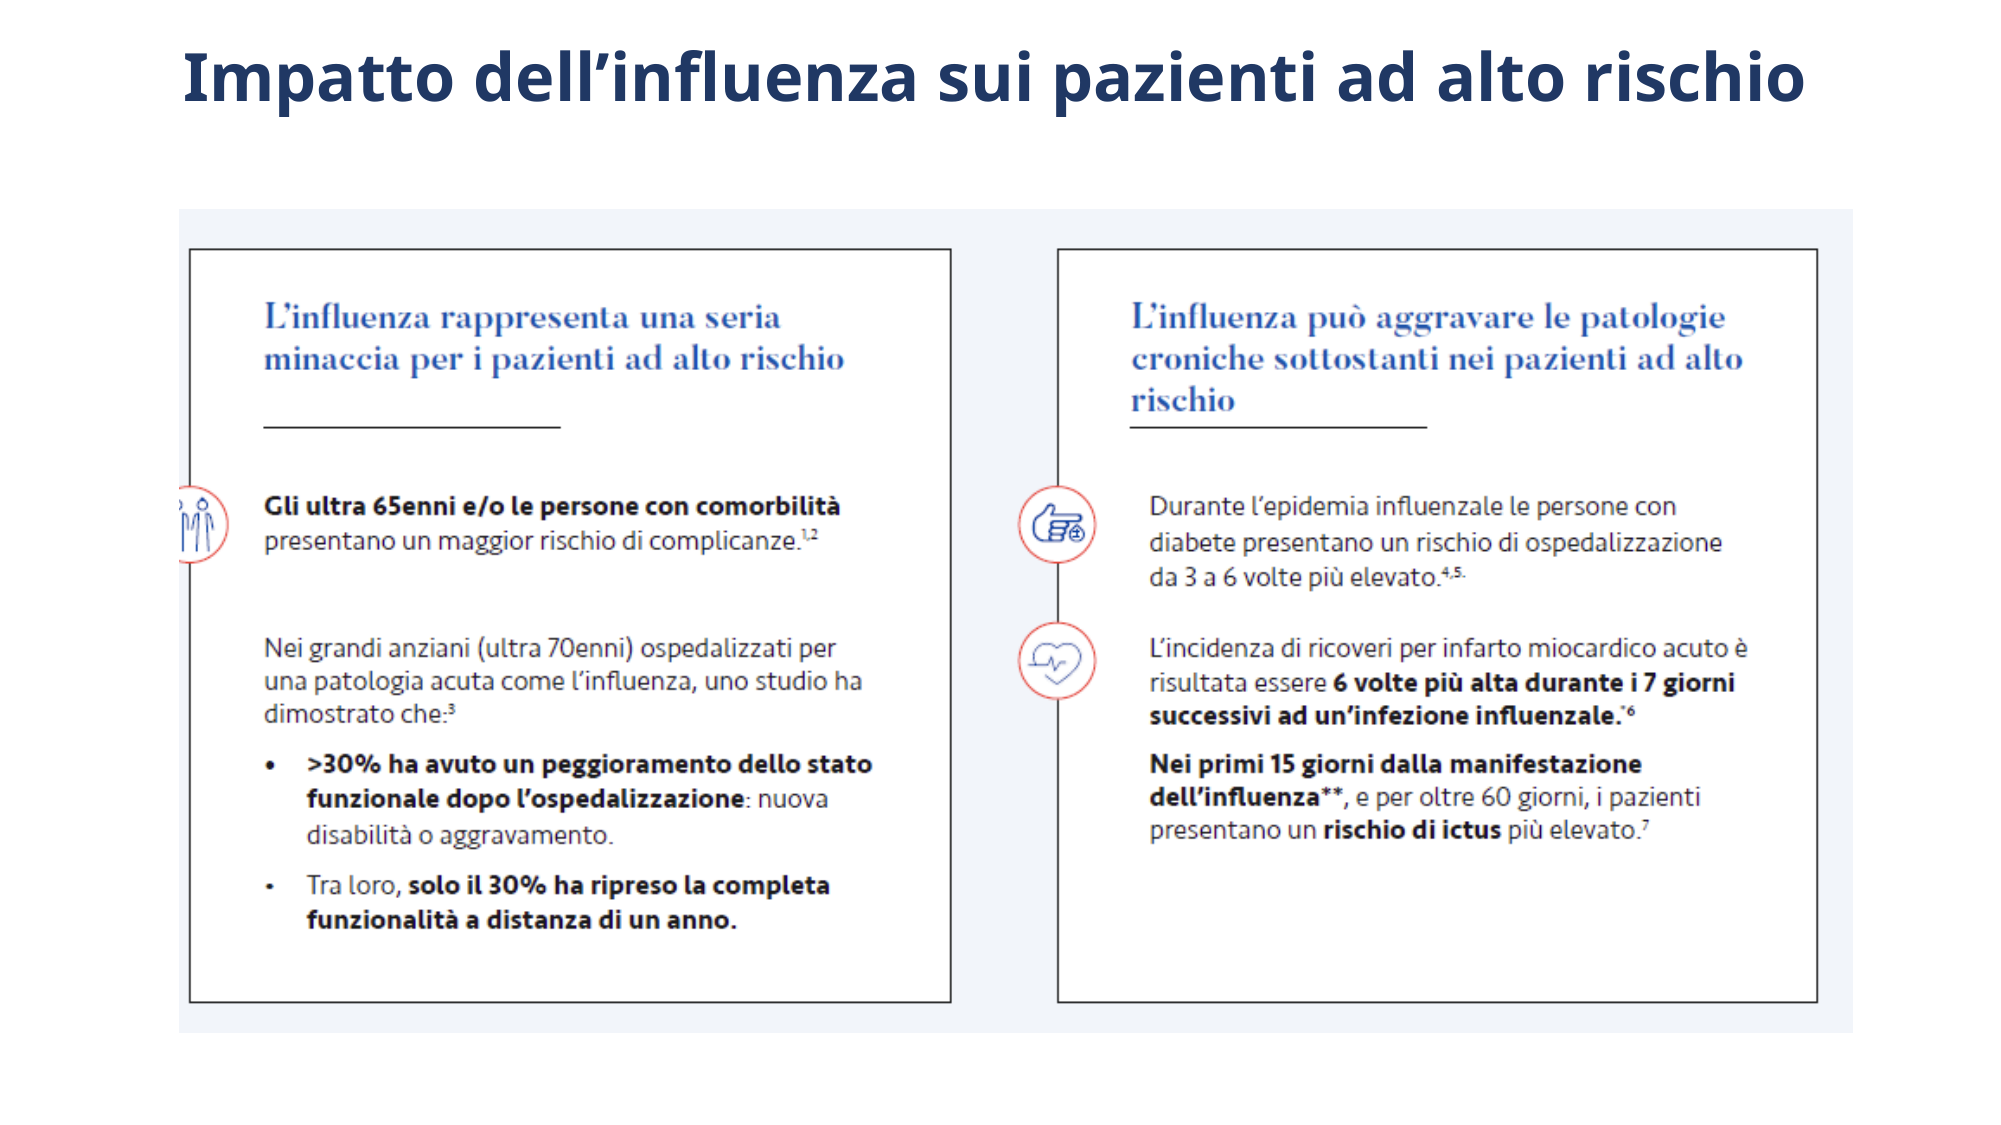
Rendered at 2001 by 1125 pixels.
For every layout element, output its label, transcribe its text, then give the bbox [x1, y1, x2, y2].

picture [179, 209, 1854, 1033]
text_box Impatto dell’influenza sui pazienti ad alto rischio [70, 43, 1922, 116]
